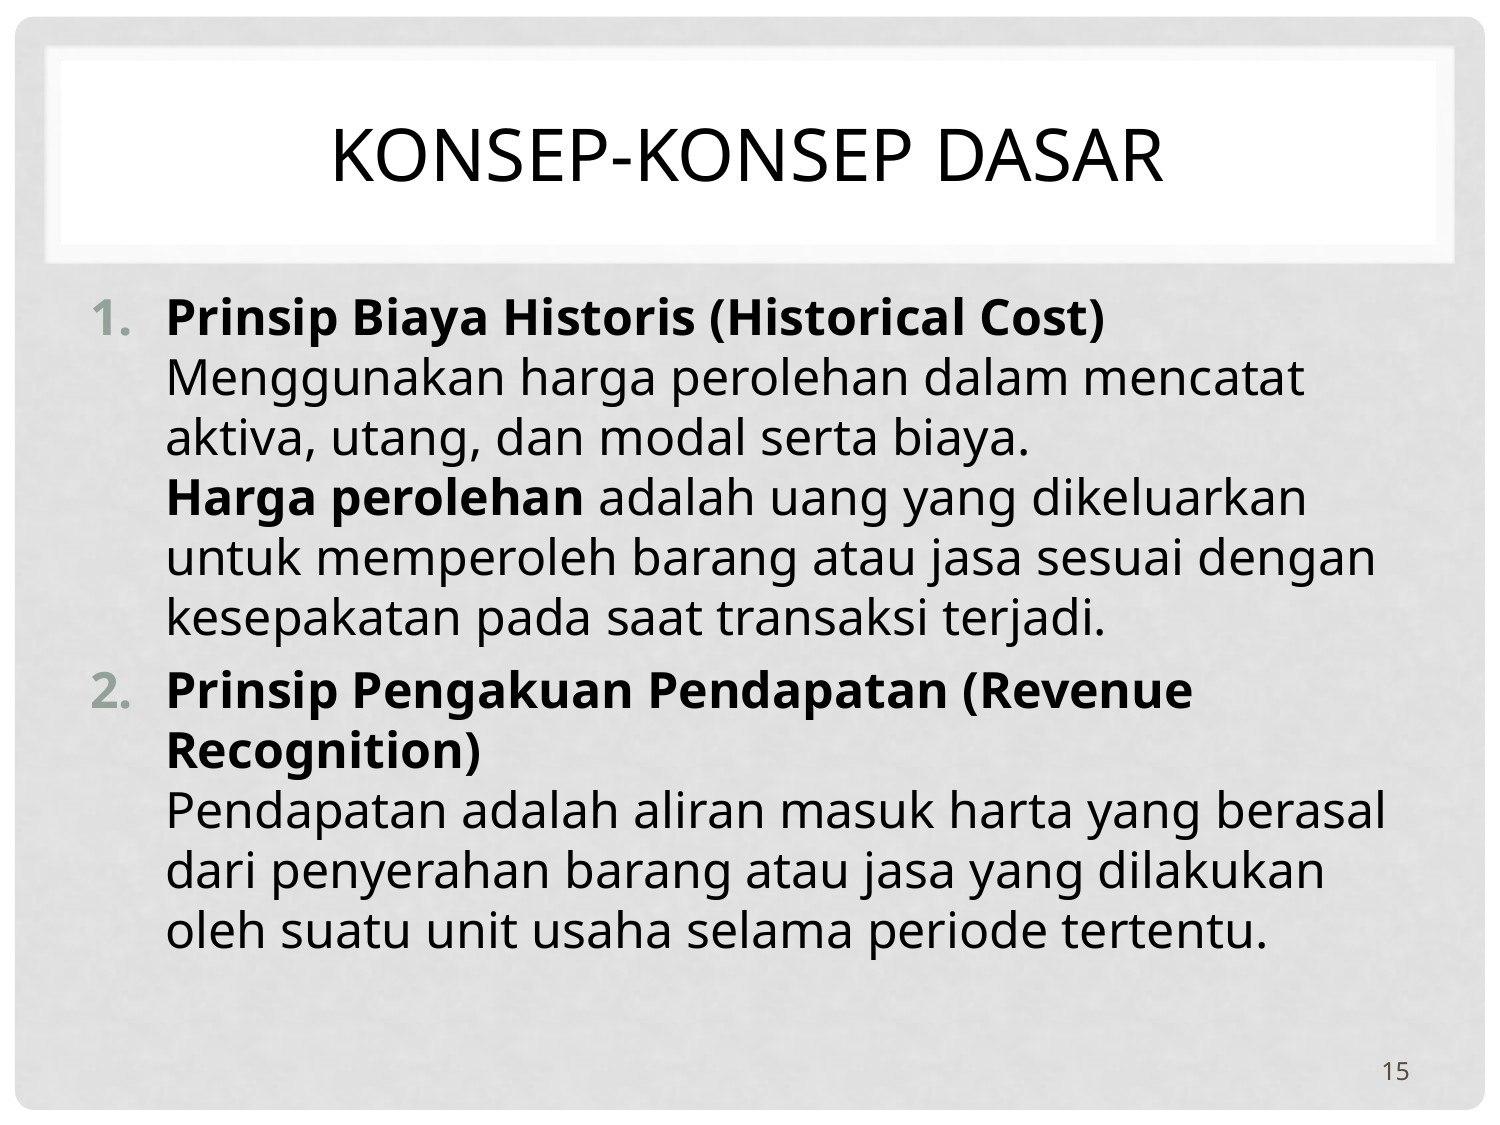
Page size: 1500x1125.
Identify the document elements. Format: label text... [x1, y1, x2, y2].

list Prinsip Biaya Historis (Historical Cost) Menggunakan harga perolehan dalam mencatat aktiva, utang, dan modal serta biaya. Harga perolehan adalah uang yang dikeluarkan untuk memperoleh barang atau jasa sesuai dengan kesepakatan pada saat transaksi terjadi. Prinsip Pengakuan Pendapatan (Revenue Recognition) Pendapatan adalah aliran masuk harta yang berasal dari penyerahan barang atau jasa yang dilakukan oleh suatu unit usaha selama periode tertentu. [75, 278, 1425, 1075]
slide_number 15 [1074, 1042, 1425, 1103]
title KONSEP-KONSEP DASAR [69, 66, 1425, 238]
